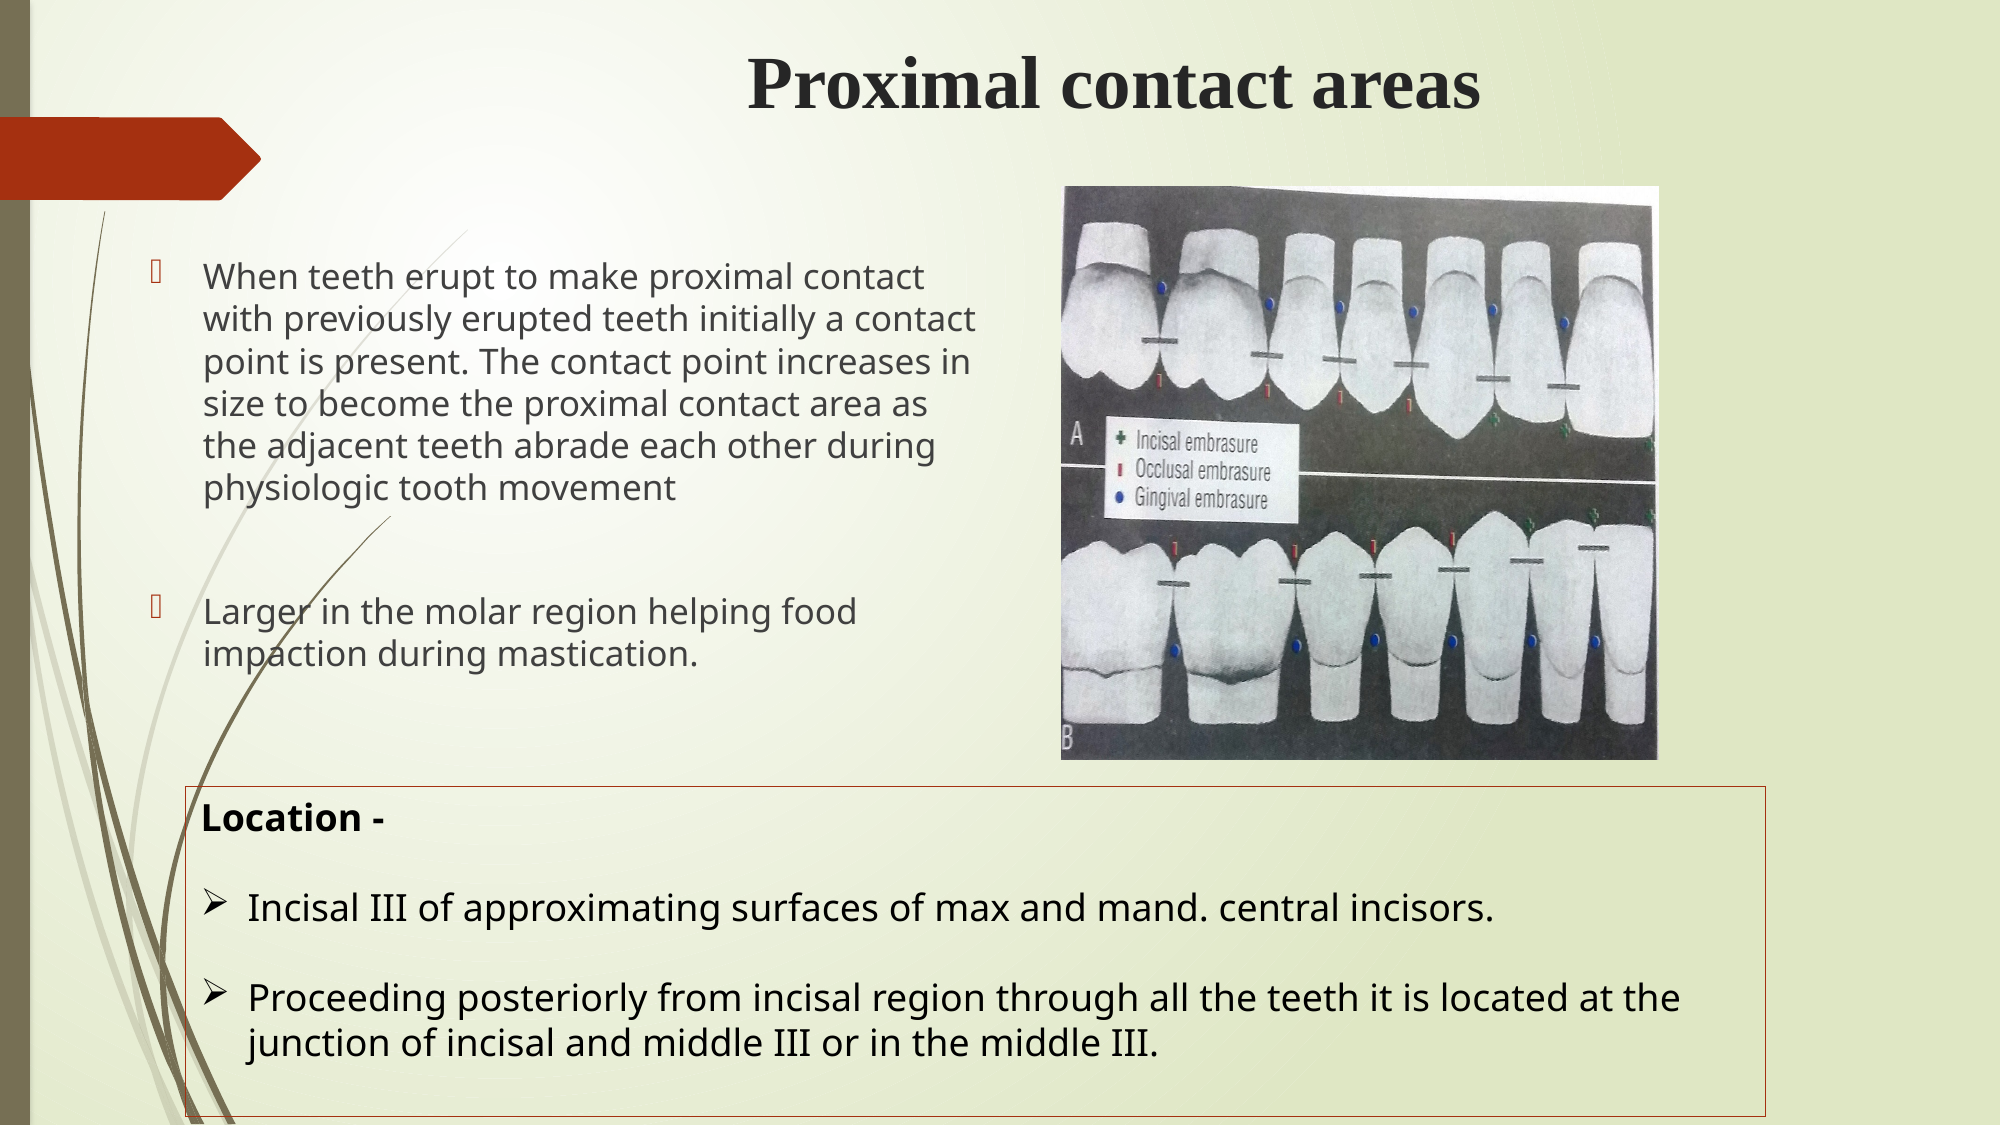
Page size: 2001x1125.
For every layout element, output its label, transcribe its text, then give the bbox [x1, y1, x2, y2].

title Proximal contact areas [383, 26, 1846, 237]
picture [1061, 186, 1659, 760]
text_box Location - Incisal III of approximating surfaces of max and mand. central incisors. Proceeding posteriorly from incisal region through all the teeth it is located at the junction of incisal and middle III or in the middle III. [185, 786, 1766, 1117]
list When teeth erupt to make proximal contact with previously erupted teeth initially a contact point is present. The contact point increases in size to become the proximal contact area as the adjacent teeth abrade each other during physiologic tooth movement Larger in the molar region helping food impaction during mastication. [135, 247, 1003, 717]
